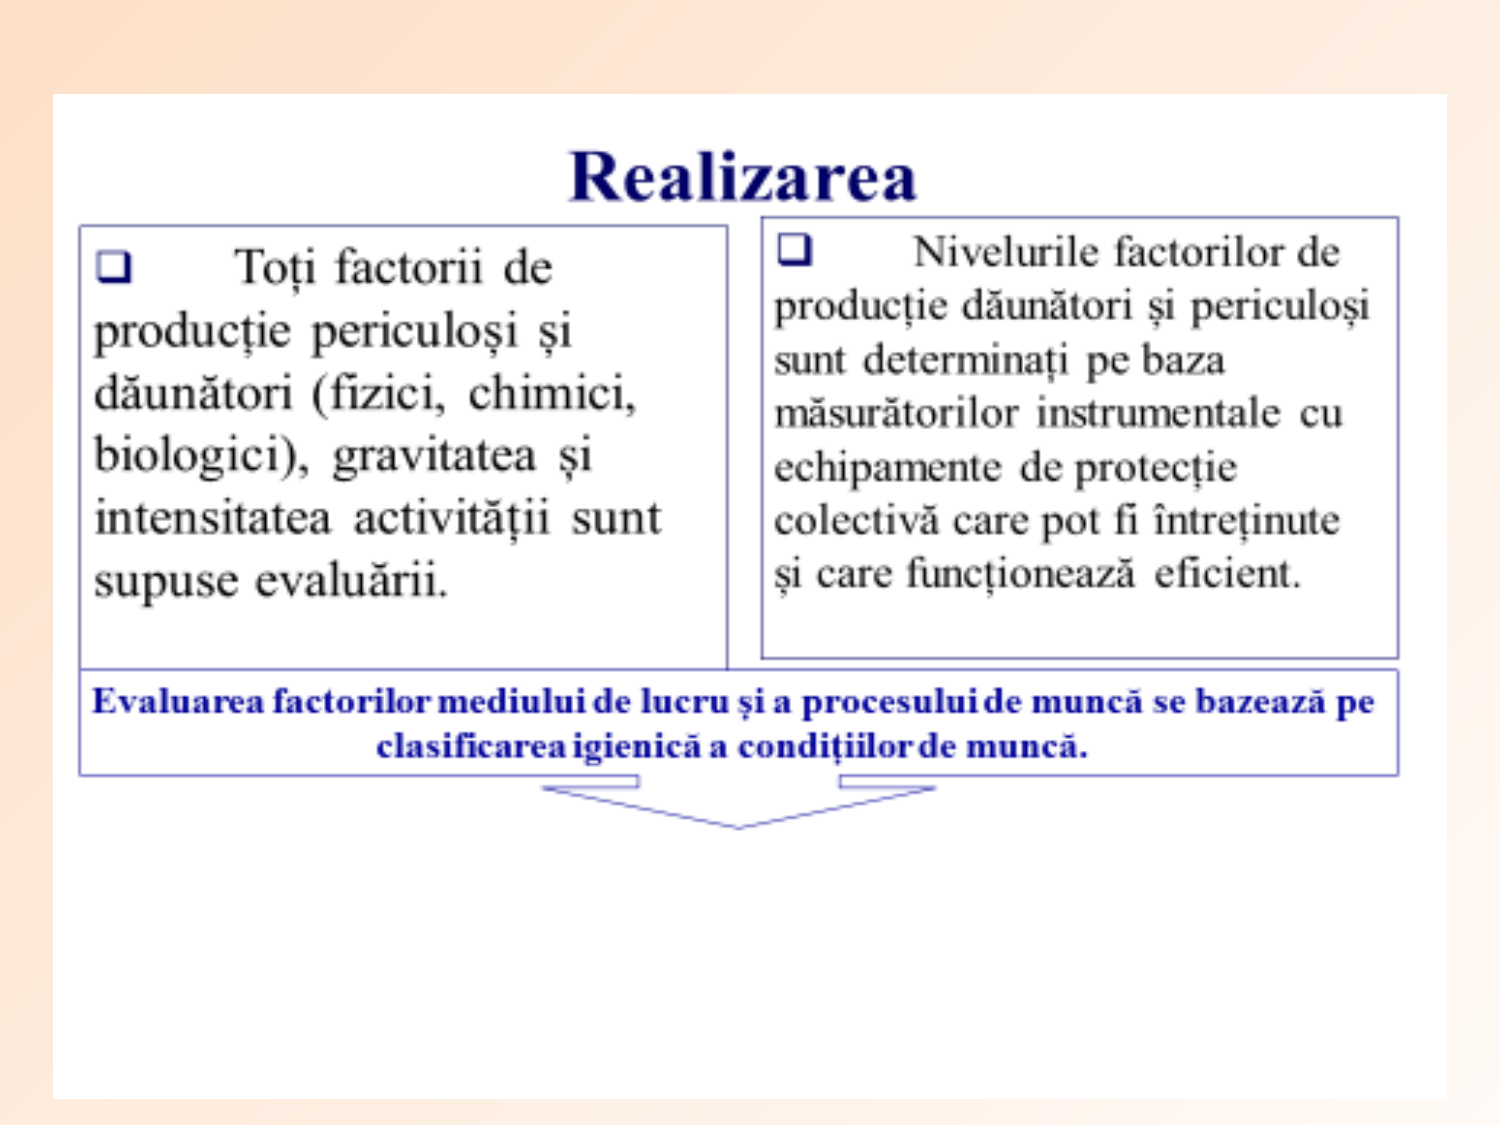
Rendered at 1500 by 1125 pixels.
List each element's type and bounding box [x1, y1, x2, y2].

picture [52, 94, 1448, 1100]
